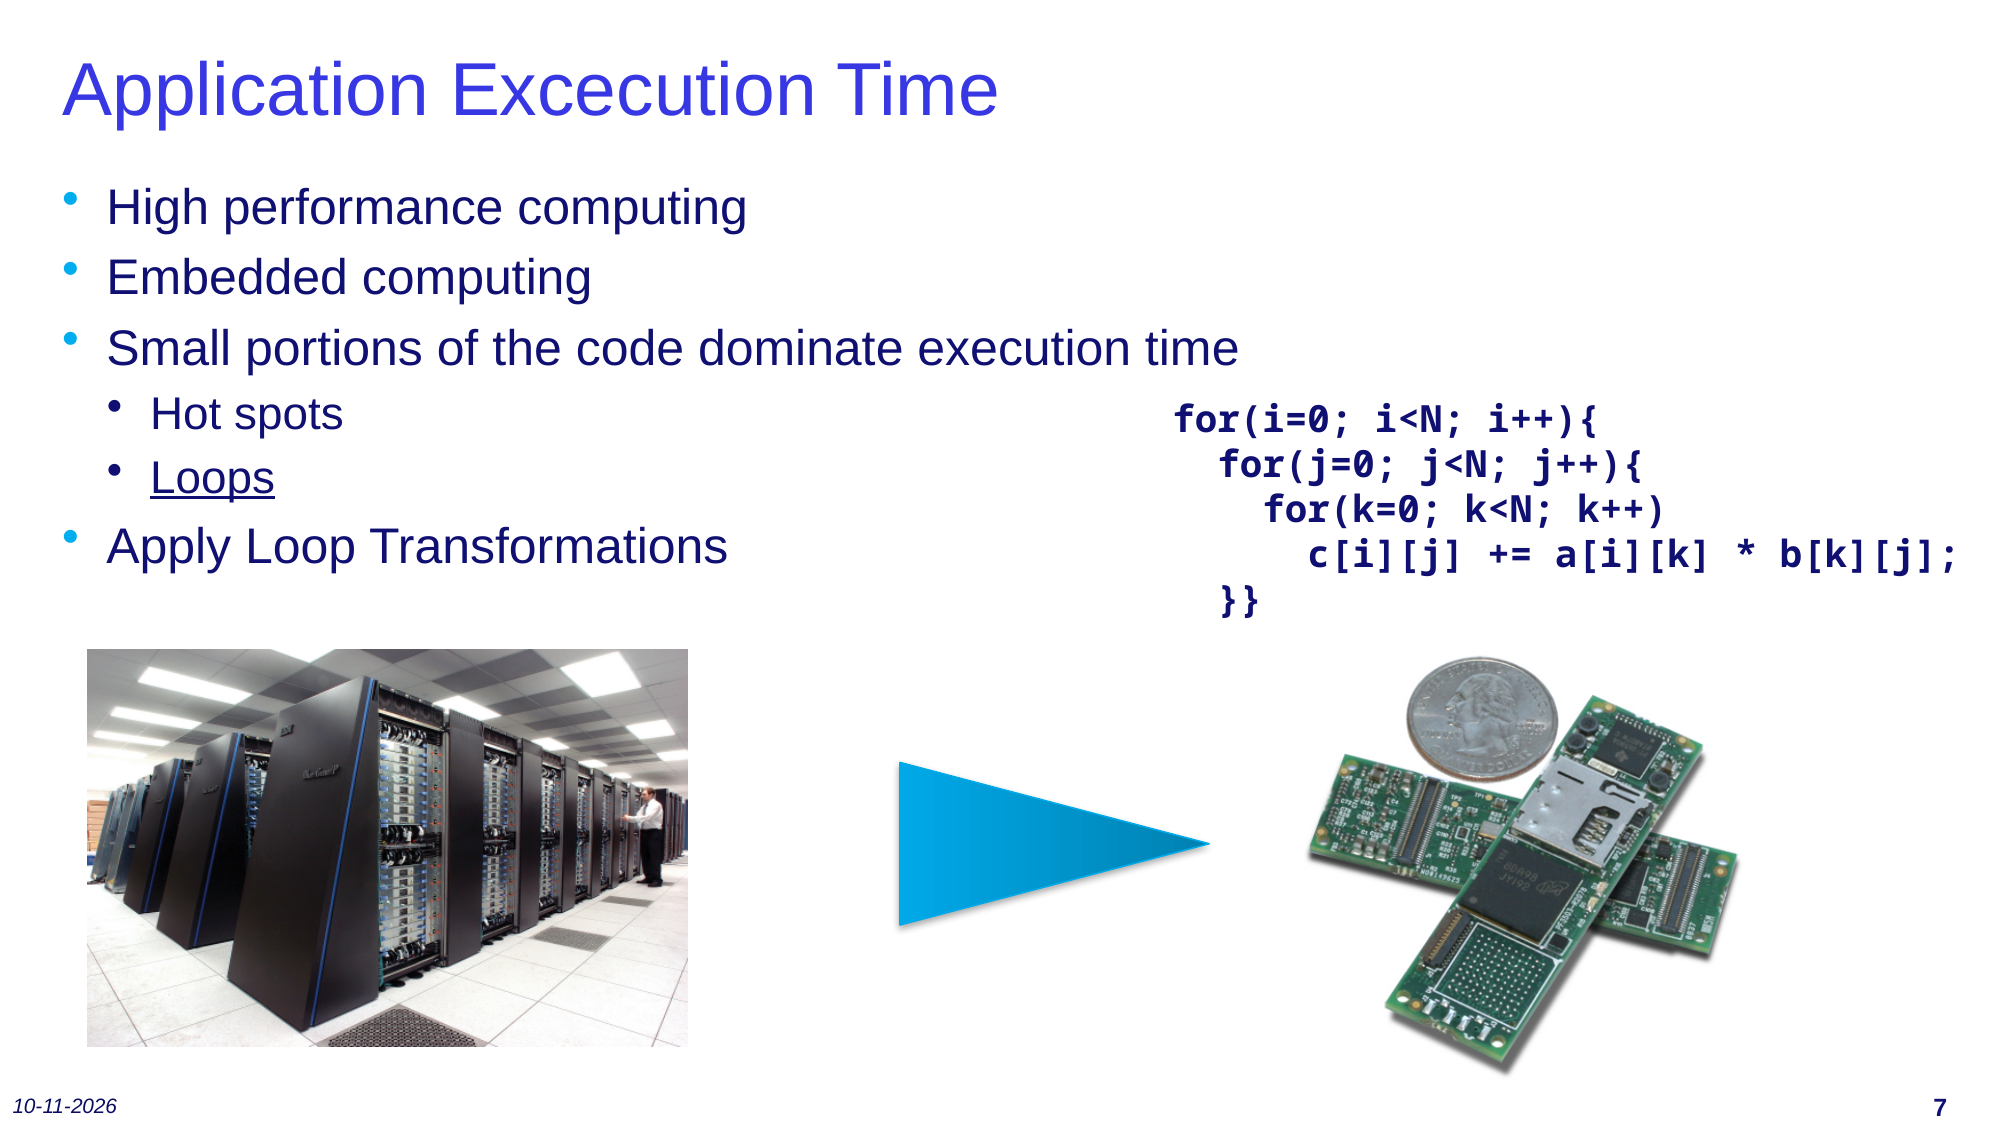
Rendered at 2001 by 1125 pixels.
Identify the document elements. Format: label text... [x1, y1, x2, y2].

list High performance computing Embedded computing Small portions of the code dominate execution time Hot spots Loops Apply Loop Transformations [62, 174, 1951, 1063]
slide_number 6 [1933, 1087, 2000, 1125]
text_box [899, 761, 1210, 926]
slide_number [12, 1086, 247, 1125]
text_box for(i=0; i<N; i++){ for(j=0; j<N; j++){ for(k=0; k<N; k++) c[i][j] += a[i][k] * b[k][j]; }} [1157, 387, 1975, 628]
picture [87, 648, 688, 1048]
title Application Excecution Time [62, 12, 1951, 160]
picture [1287, 612, 1806, 1125]
